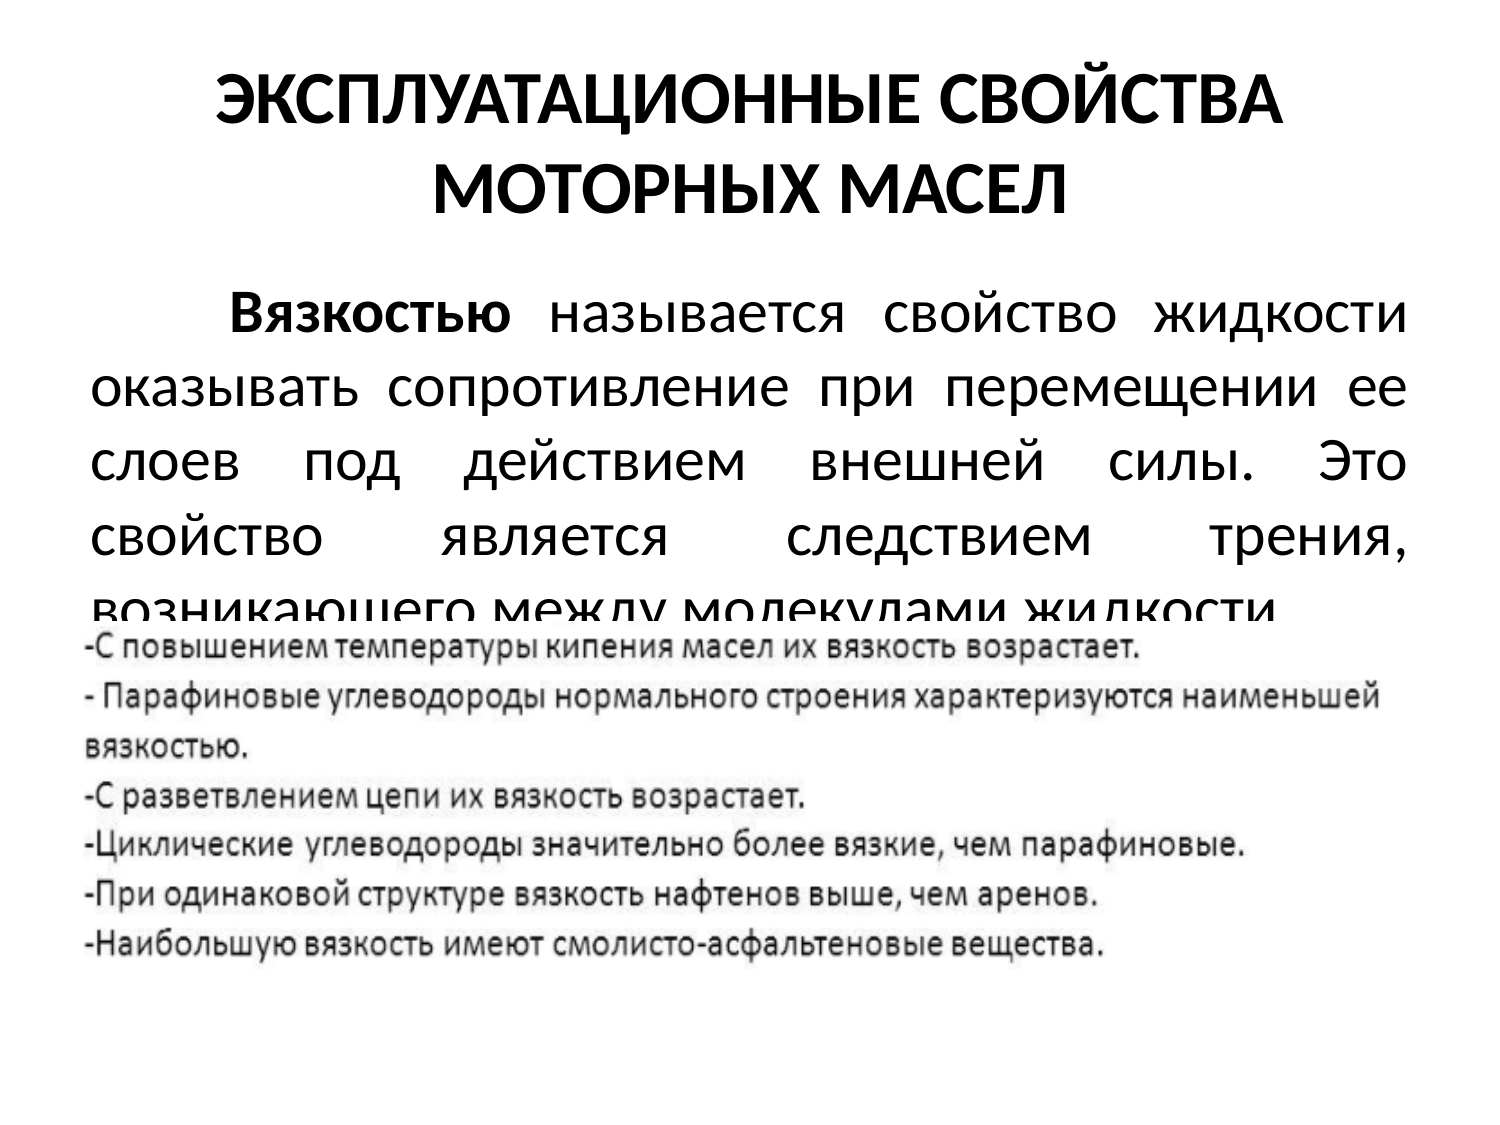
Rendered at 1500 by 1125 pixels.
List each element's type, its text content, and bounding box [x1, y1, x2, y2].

title ЭКСПЛУАТАЦИОННЫЕ СВОЙСТВА МОТОРНЫХ МАСЕЛ [75, 45, 1425, 233]
list Вязкостью называется свойство жидкости оказывать сопротивление при перемещении ее слоев под действием внешней силы. Это свойство является следствием трения, возникающего между молекулами жидкости. [75, 262, 1425, 1005]
picture [76, 621, 1400, 977]
